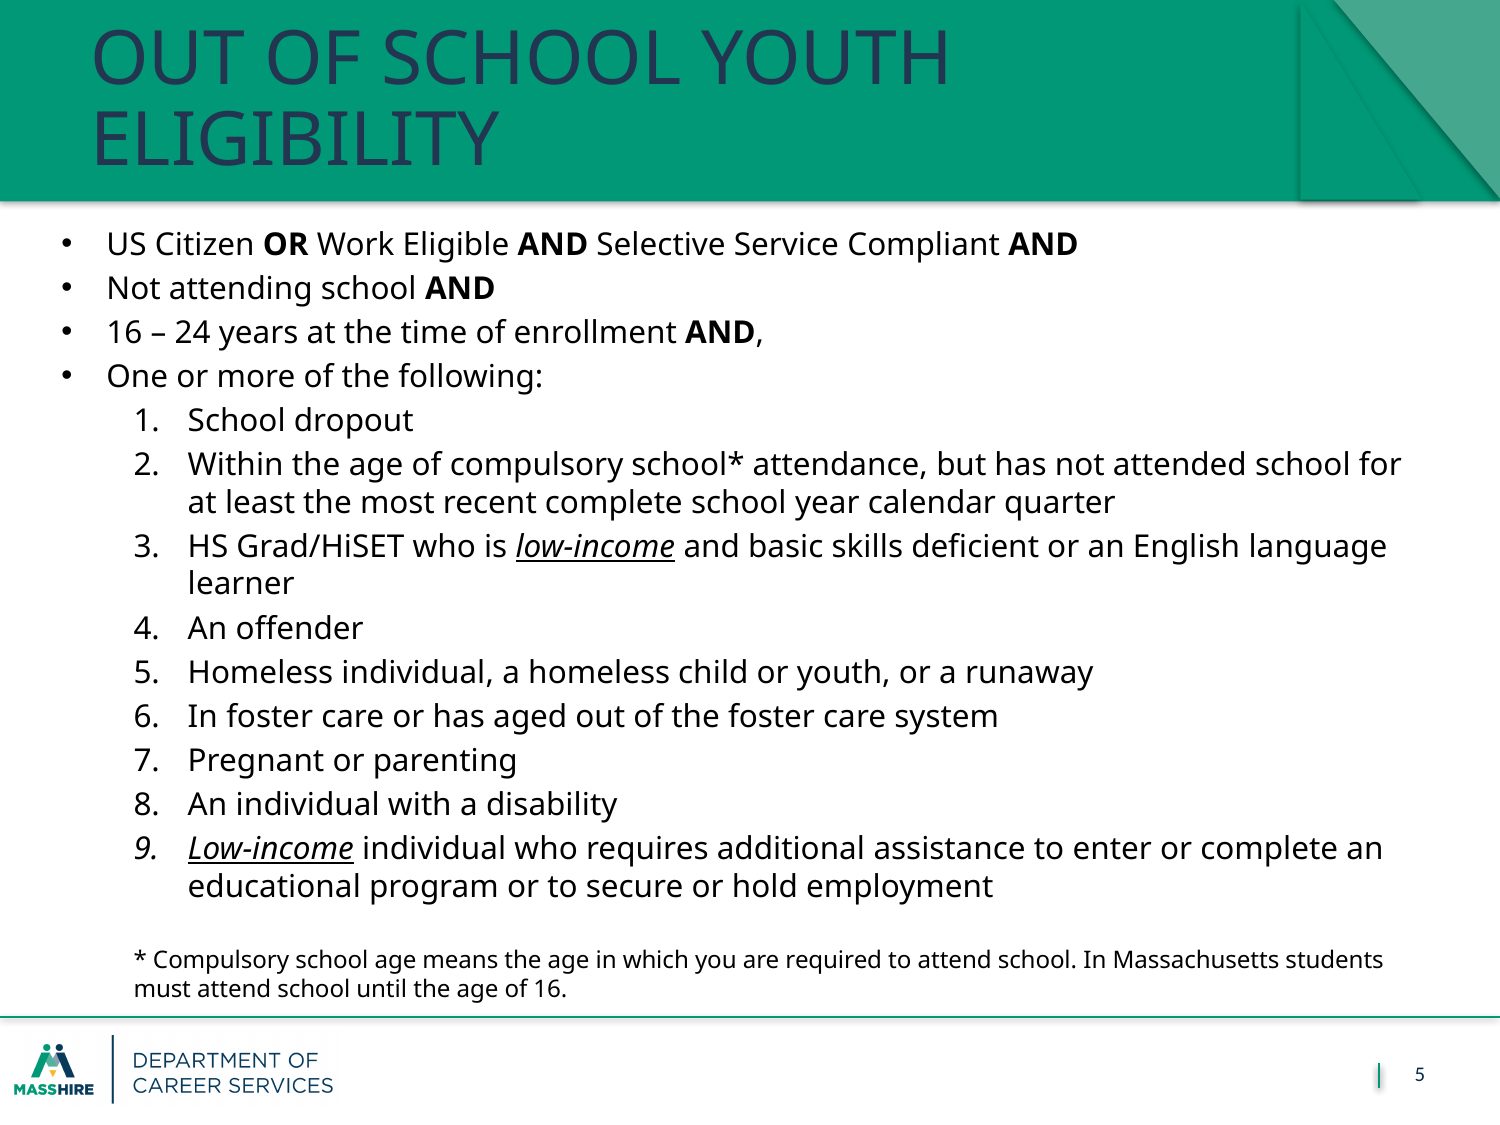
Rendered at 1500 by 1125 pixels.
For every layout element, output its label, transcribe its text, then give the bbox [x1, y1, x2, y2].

title Out of School Youth Eligibility [75, 22, 1245, 180]
list US Citizen OR Work Eligible AND Selective Service Compliant AND Not attending school AND 16 – 24 years at the time of enrollment AND, One or more of the following: School dropout Within the age of compulsory school* attendance, but has not attended school for at least the most recent complete school year calendar quarter HS Grad/HiSET who is low-income and basic skills deficient or an English language learner An offender Homeless individual, a homeless child or youth, or a runaway In foster care or has aged out of the foster care system Pregnant or parenting An individual with a disability Low-income individual who requires additional assistance to enter or complete an educational program or to secure or hold employment * Compulsory school age means the age in which you are required to attend school. In Massachusetts students must attend school until the age of 16. [46, 216, 1444, 1012]
slide_number 5 [1376, 1042, 1425, 1103]
picture [6, 1031, 341, 1109]
